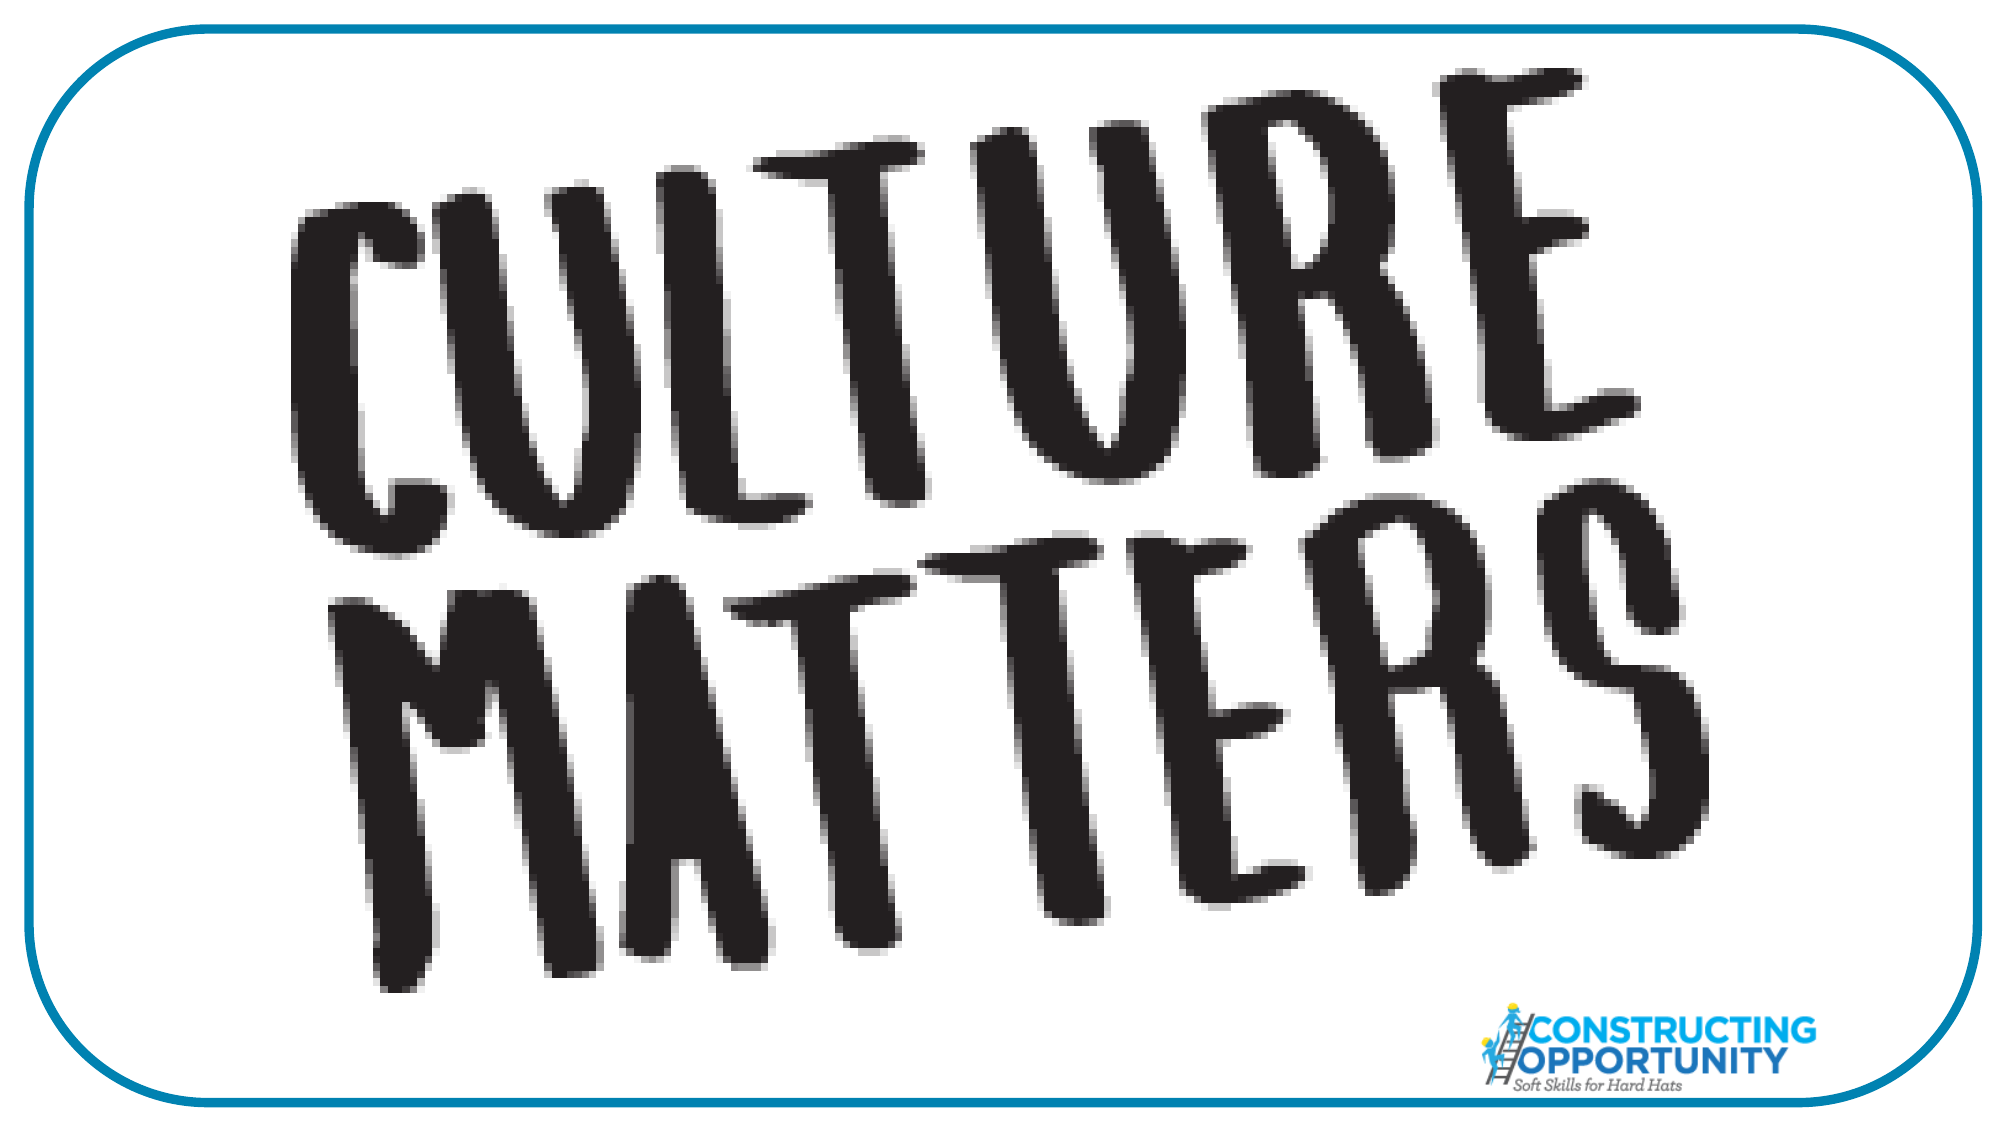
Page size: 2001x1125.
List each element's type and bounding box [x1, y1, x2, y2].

picture [291, 68, 1831, 1097]
